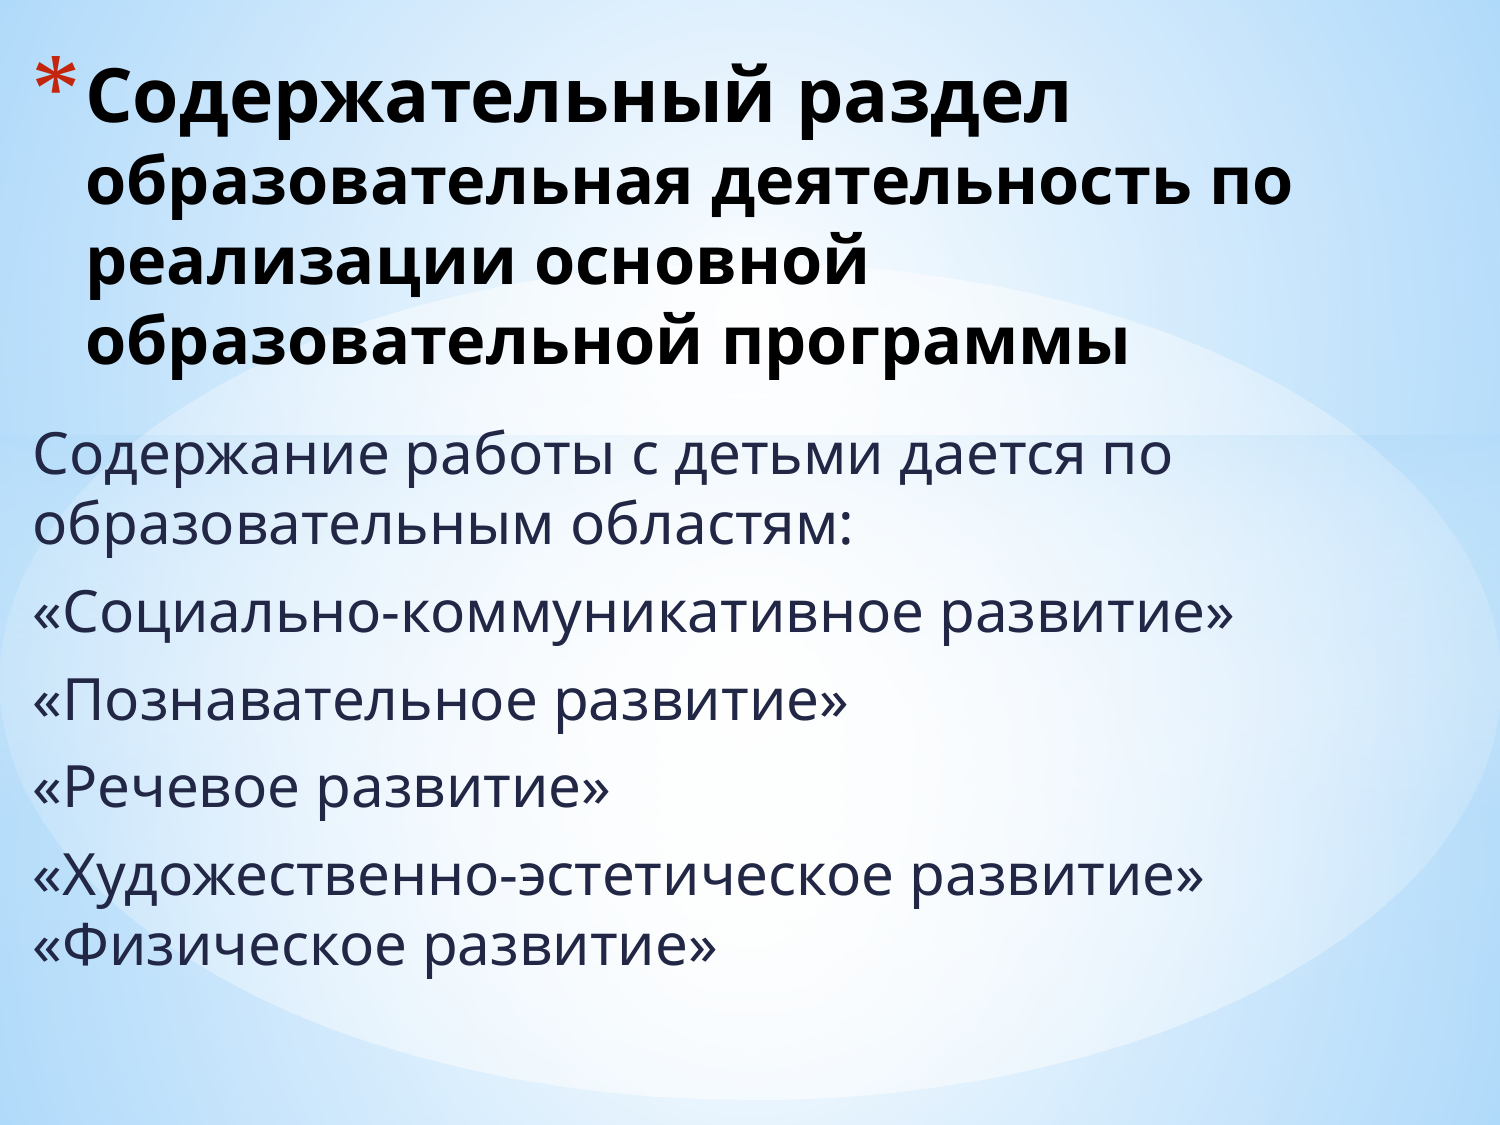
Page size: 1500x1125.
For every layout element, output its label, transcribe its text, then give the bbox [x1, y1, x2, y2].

title Содержательный раздел образовательная деятельность по реализации основной образовательной программы [17, 184, 1483, 386]
list Содержание работы с детьми дается по образовательным областям: «Социально-коммуникативное развитие» «Познавательное развитие» «Речевое развитие» «Художественно-эстетическое развитие» «Физическое развитие» [17, 408, 1483, 1125]
